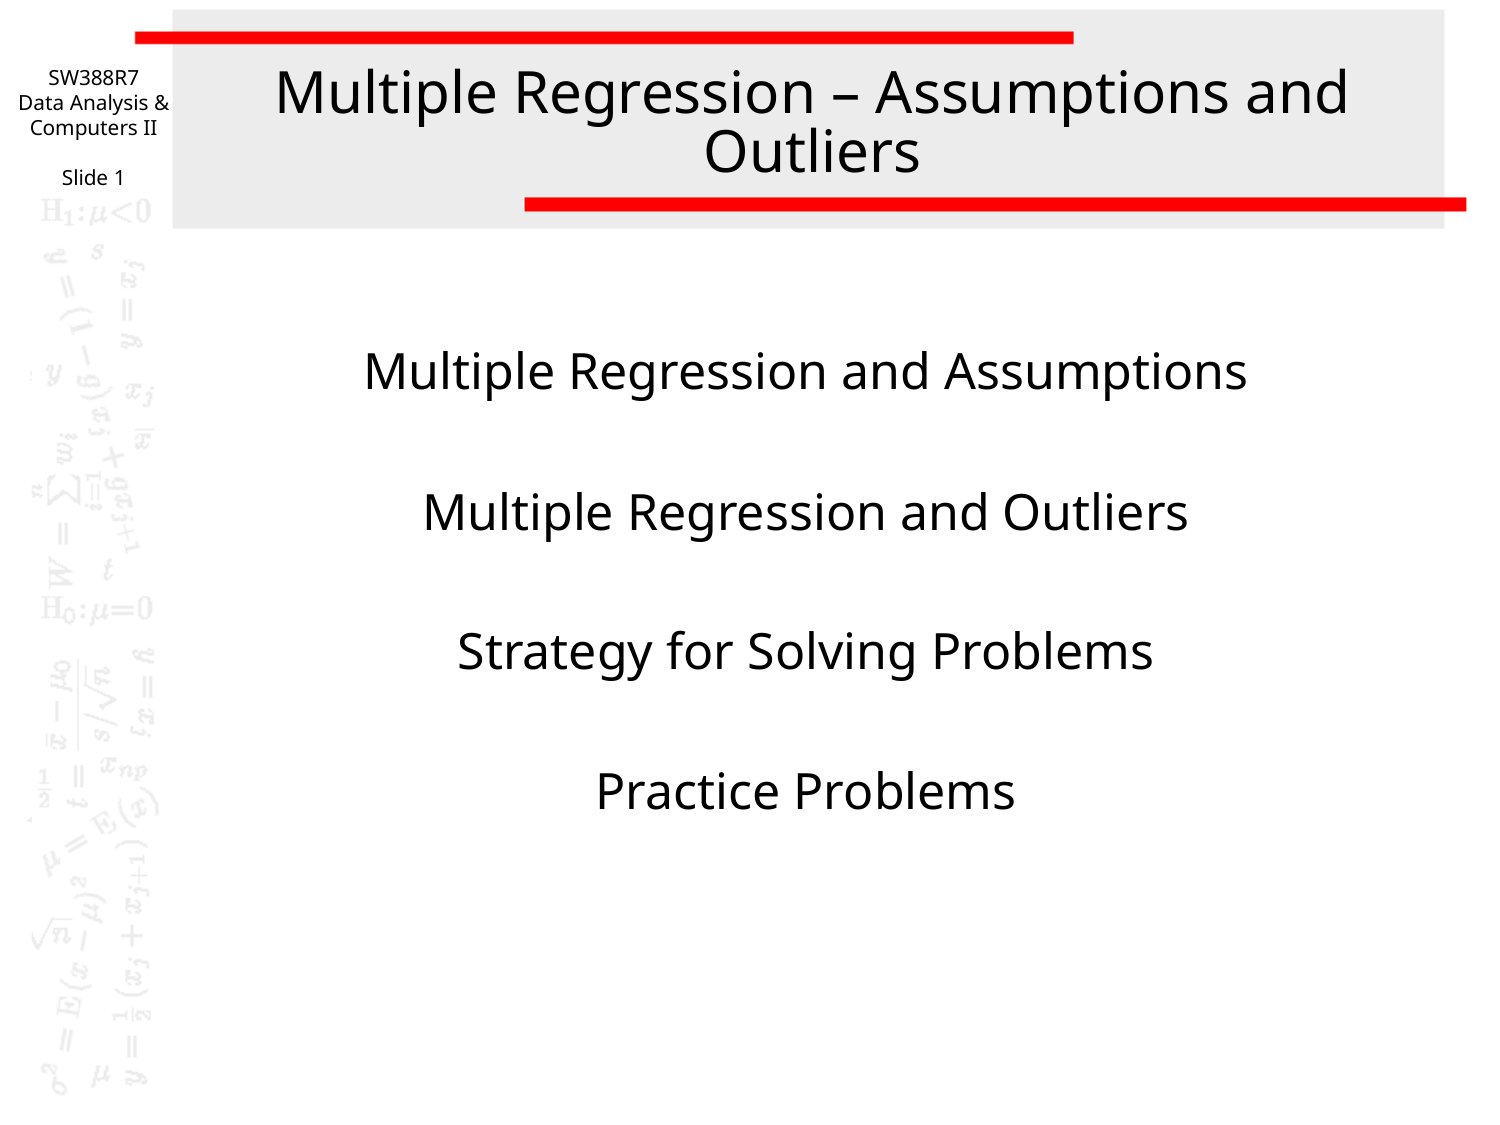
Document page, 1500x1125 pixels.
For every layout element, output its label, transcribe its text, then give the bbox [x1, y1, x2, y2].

title Multiple Regression – Assumptions and Outliers [200, 50, 1425, 200]
subtitle Multiple Regression and Assumptions Multiple Regression and Outliers Strategy for Solving Problems Practice Problems [200, 262, 1413, 1088]
picture [18, 0, 1500, 1108]
slide_number SW388R7 Data Analysis & Computers II Slide 1 [0, 50, 188, 200]
